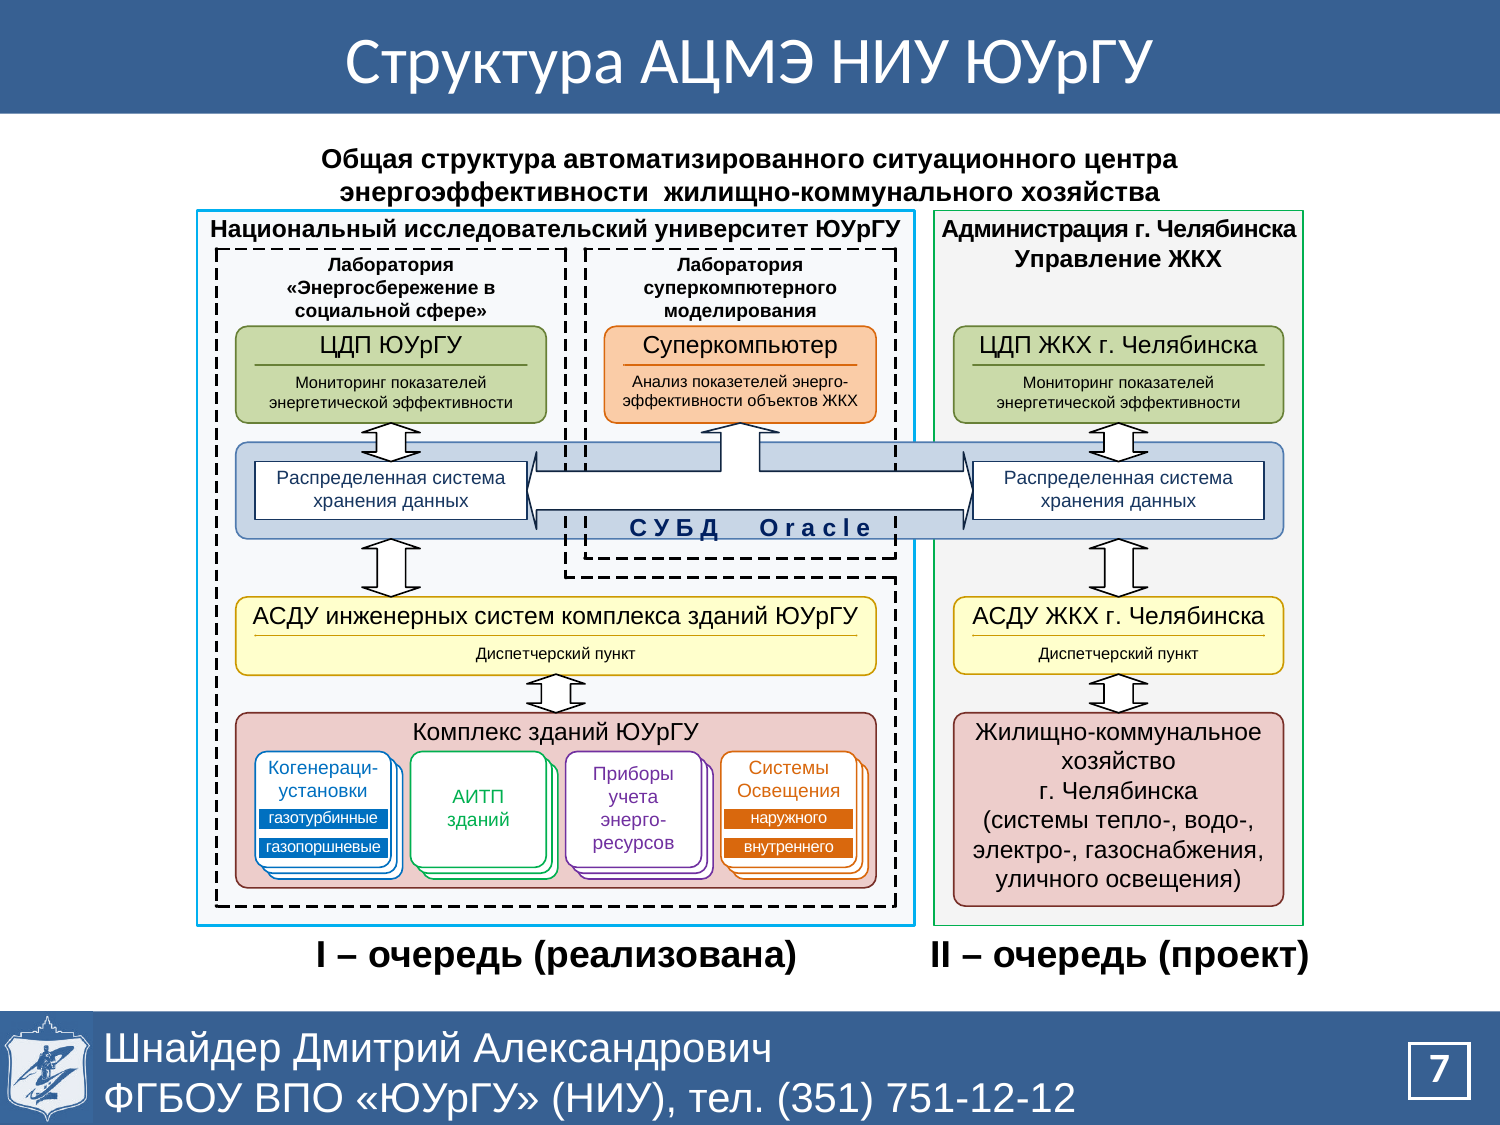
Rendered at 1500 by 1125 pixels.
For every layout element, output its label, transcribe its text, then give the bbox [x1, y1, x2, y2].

text_box 7 [1409, 1043, 1469, 1099]
picture [0, 1011, 93, 1124]
text_box Структура АЦМЭ НИУ ЮУрГУ [243, 25, 1257, 88]
text_box I – очередь (реализована) [301, 937, 915, 983]
text_box [0, 0, 1500, 116]
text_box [184, 139, 1316, 929]
text_box Шнайдер Дмитрий Александрович ФГБОУ ВПО «ЮУрГУ» (НИУ), тел. (351) 751-12-12 [94, 1013, 1294, 1125]
text_box [89, 1009, 1500, 1125]
text_box II – очередь (проект) [915, 922, 1379, 983]
